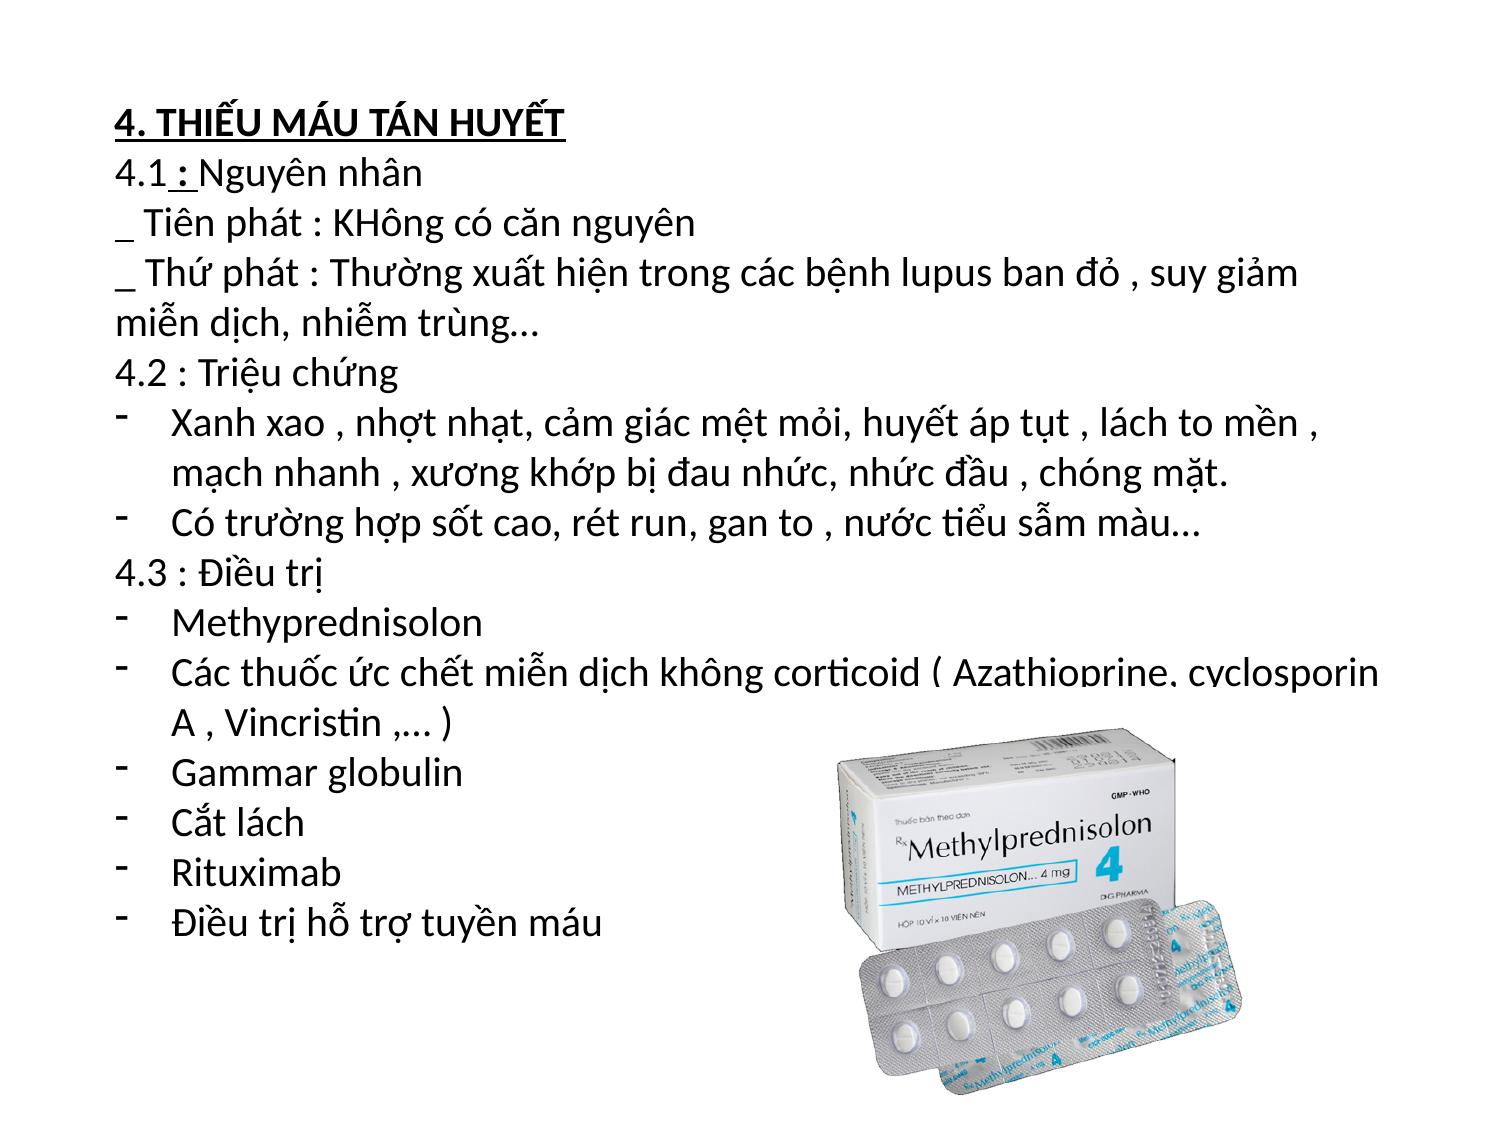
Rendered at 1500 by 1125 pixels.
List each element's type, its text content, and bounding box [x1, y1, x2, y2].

text_box 4. THIẾU MÁU TÁN HUYẾT 4.1 : Nguyên nhân Tiên phát : KHông có căn nguyên _ Thứ phát : Thường xuất hiện trong các bệnh lupus ban đỏ , suy giảm miễn dịch, nhiễm trùng… 4.2 : Triệu chứng Xanh xao , nhợt nhạt, cảm giác mệt mỏi, huyết áp tụt , lách to mền , mạch nhanh , xương khớp bị đau nhức, nhức đầu , chóng mặt. Có trường hợp sốt cao, rét run, gan to , nước tiểu sẫm màu… 4.3 : Điều trị Methyprednisolon Các thuốc ức chết miễn dịch không corticoid ( Azathioprine, cyclosporin A , Vincristin ,… ) Gammar globulin Cắt lách Rituximab Điều trị hỗ trợ tuyền máu [99, 87, 1400, 953]
picture [812, 687, 1251, 1125]
